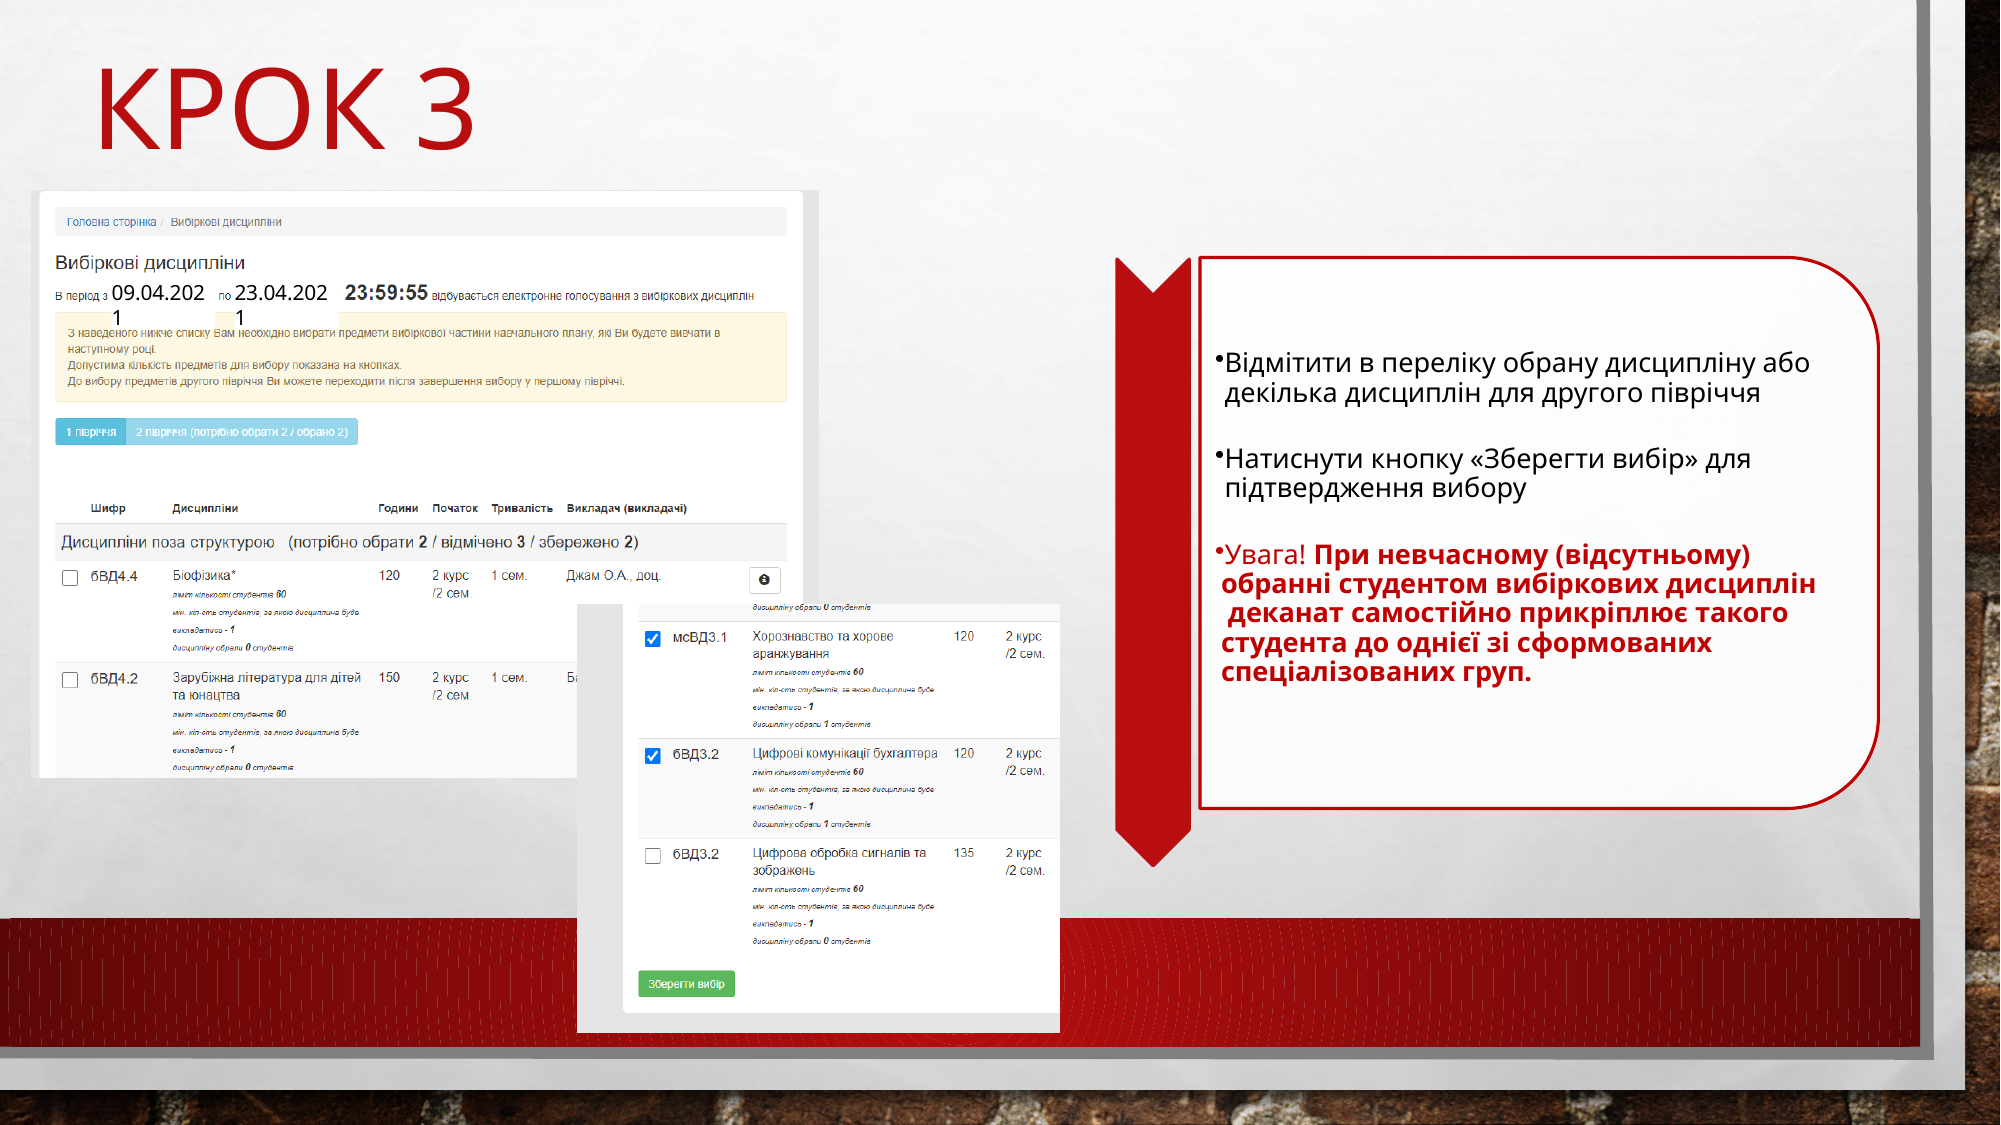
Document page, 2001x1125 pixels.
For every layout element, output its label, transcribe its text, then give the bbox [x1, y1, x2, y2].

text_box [31, 190, 819, 778]
picture [0, 0, 2000, 1125]
picture [576, 604, 1061, 1033]
title Крок 3 [76, 18, 1782, 208]
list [1112, 207, 1879, 881]
